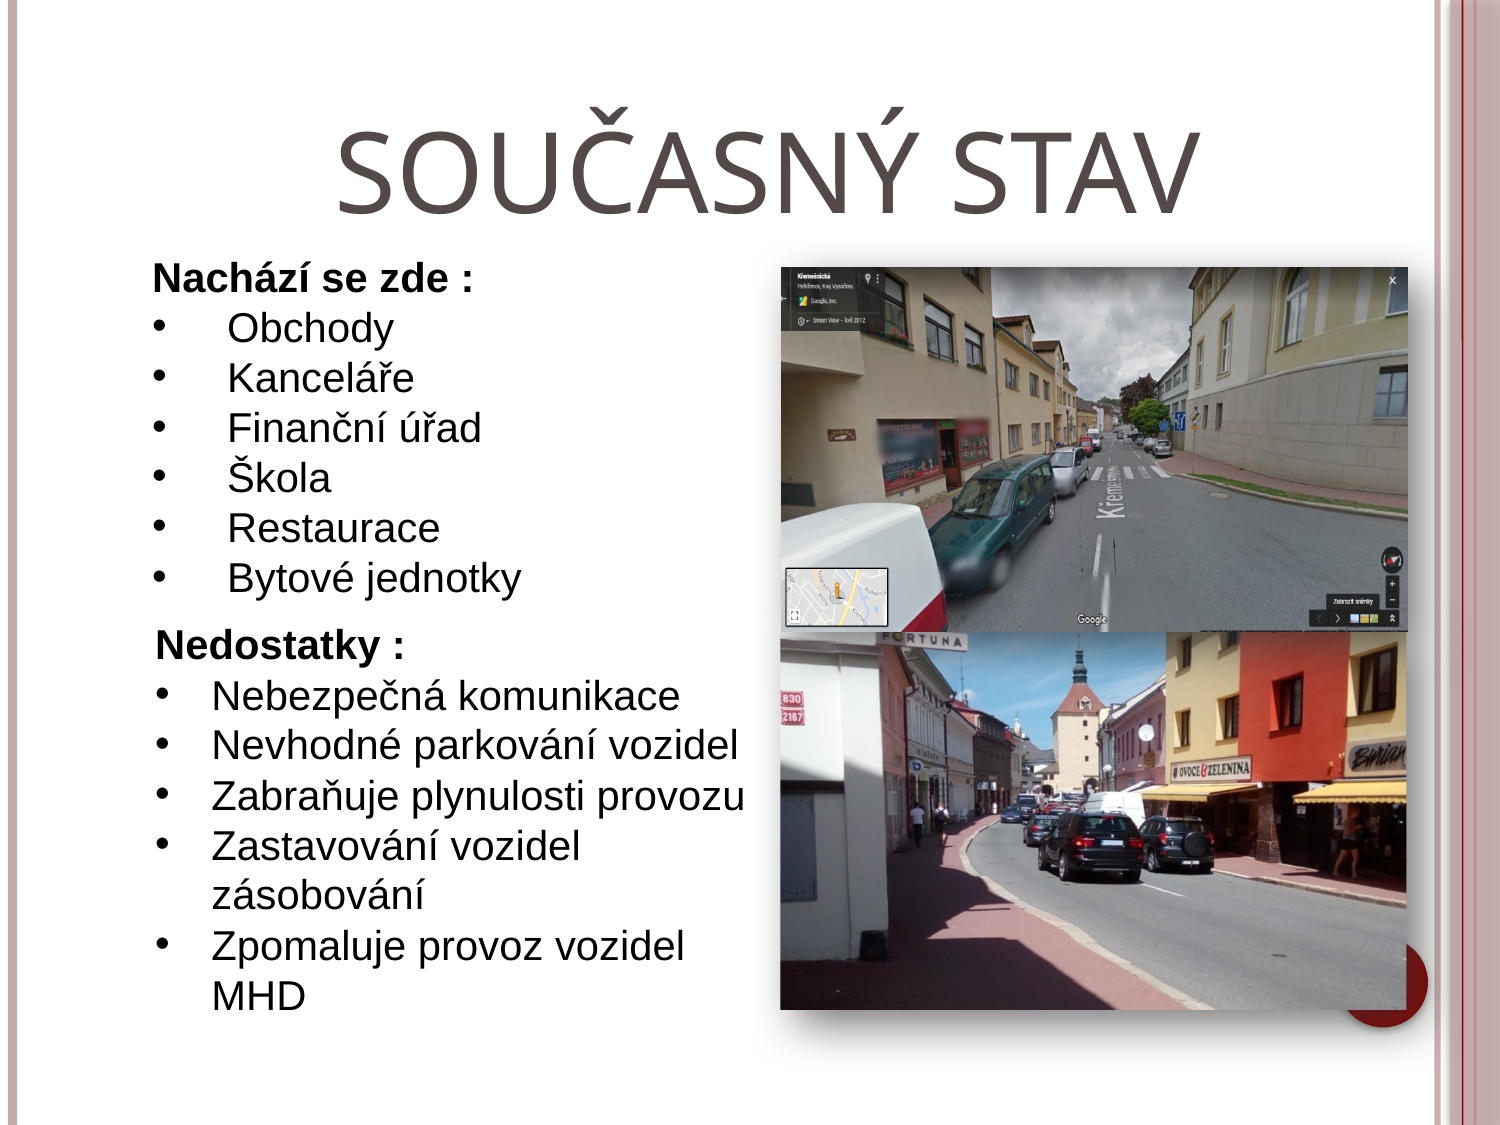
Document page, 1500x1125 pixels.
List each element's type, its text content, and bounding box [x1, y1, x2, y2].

title Současný stav [76, 30, 1459, 244]
text_box Nedostatky : Nebezpečná komunikace Nevhodné parkování vozidel Zabraňuje plynulosti provozu Zastavování vozidel zásobování Zpomaluje provoz vozidel MHD [140, 610, 786, 1026]
picture [779, 266, 1408, 1010]
text_box Nachází se zde : Obchody Kanceláře Finanční úřad Škola Restaurace Bytové jednotky [137, 243, 538, 608]
